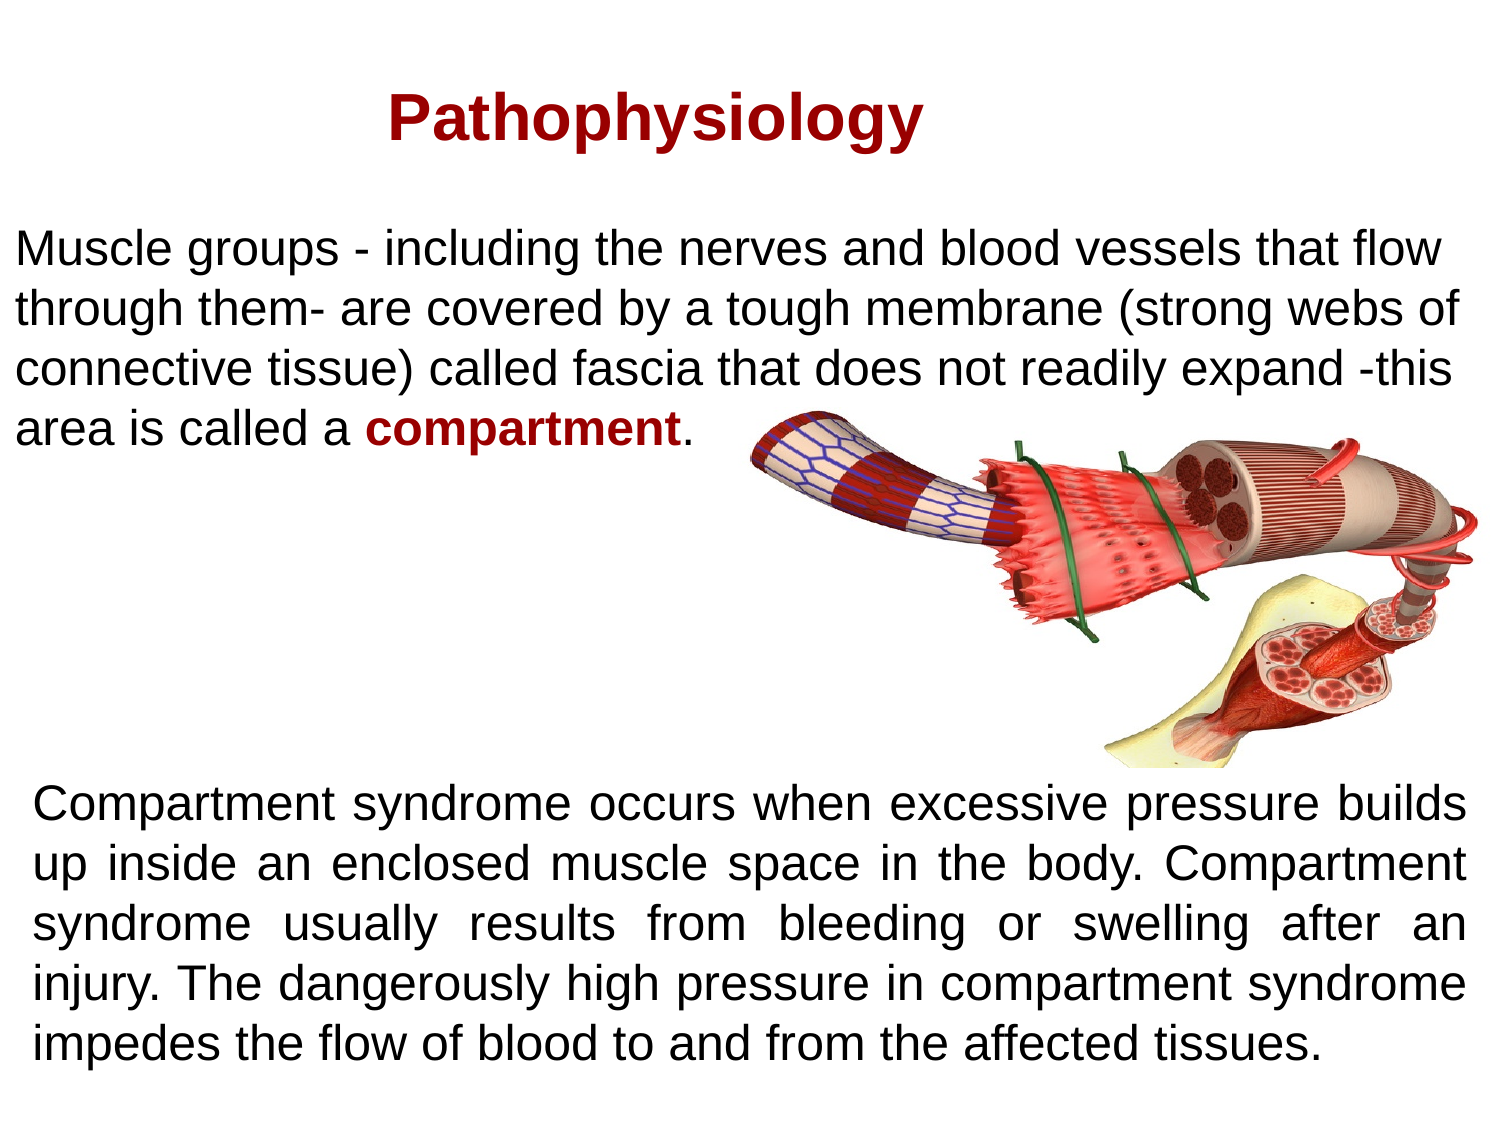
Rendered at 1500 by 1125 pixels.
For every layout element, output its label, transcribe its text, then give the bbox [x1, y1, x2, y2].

text_box Compartment syndrome occurs when excessive pressure builds up inside an enclosed muscle space in the body. Compartment syndrome usually results from bleeding or swelling after an injury. The dangerously high pressure in compartment syndrome impedes the flow of blood to and from the affected tissues. [17, 763, 1483, 1078]
text_box Muscle groups - including the nerves and blood vessels that flow through them- are covered by a tough membrane (strong webs of connective tissue) called fascia that does not readily expand -this area is called a compartment. [0, 208, 1483, 463]
text_box Pathophysiology [289, 66, 1023, 161]
picture [720, 407, 1500, 768]
